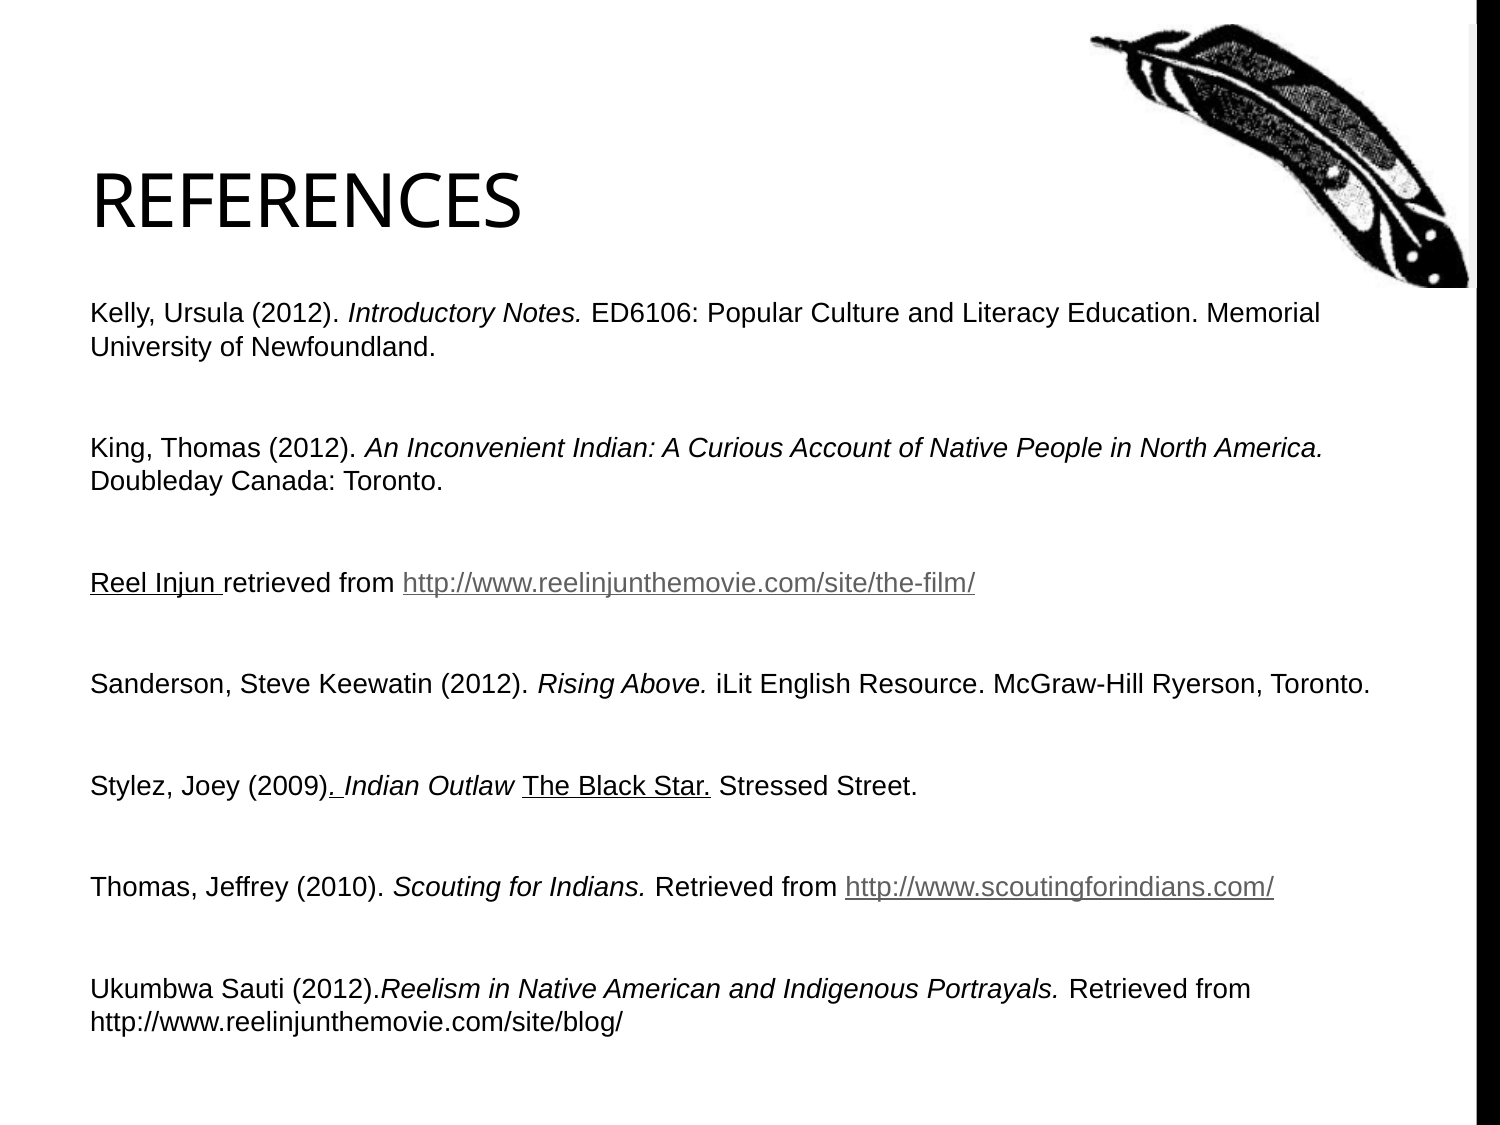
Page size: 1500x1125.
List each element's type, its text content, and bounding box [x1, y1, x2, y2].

picture [1088, 24, 1477, 289]
list Kelly, Ursula (2012). Introductory Notes. ED6106: Popular Culture and Literacy Education. Memorial University of Newfoundland. King, Thomas (2012). An Inconvenient Indian: A Curious Account of Native People in North America. Doubleday Canada: Toronto. Reel Injun retrieved from http://www.reelinjunthemovie.com/site/the-film/ Sanderson, Steve Keewatin (2012). Rising Above. iLit English Resource. McGraw-Hill Ryerson, Toronto. Stylez, Joey (2009). Indian Outlaw The Black Star. Stressed Street. Thomas, Jeffrey (2010). Scouting for Indians. Retrieved from http://www.scoutingforindians.com/ Ukumbwa Sauti (2012).Reelism in Native American and Indigenous Portrayals. Retrieved from http://www.reelinjunthemovie.com/site/blog/ [75, 287, 1420, 1051]
title References [75, 25, 1025, 250]
